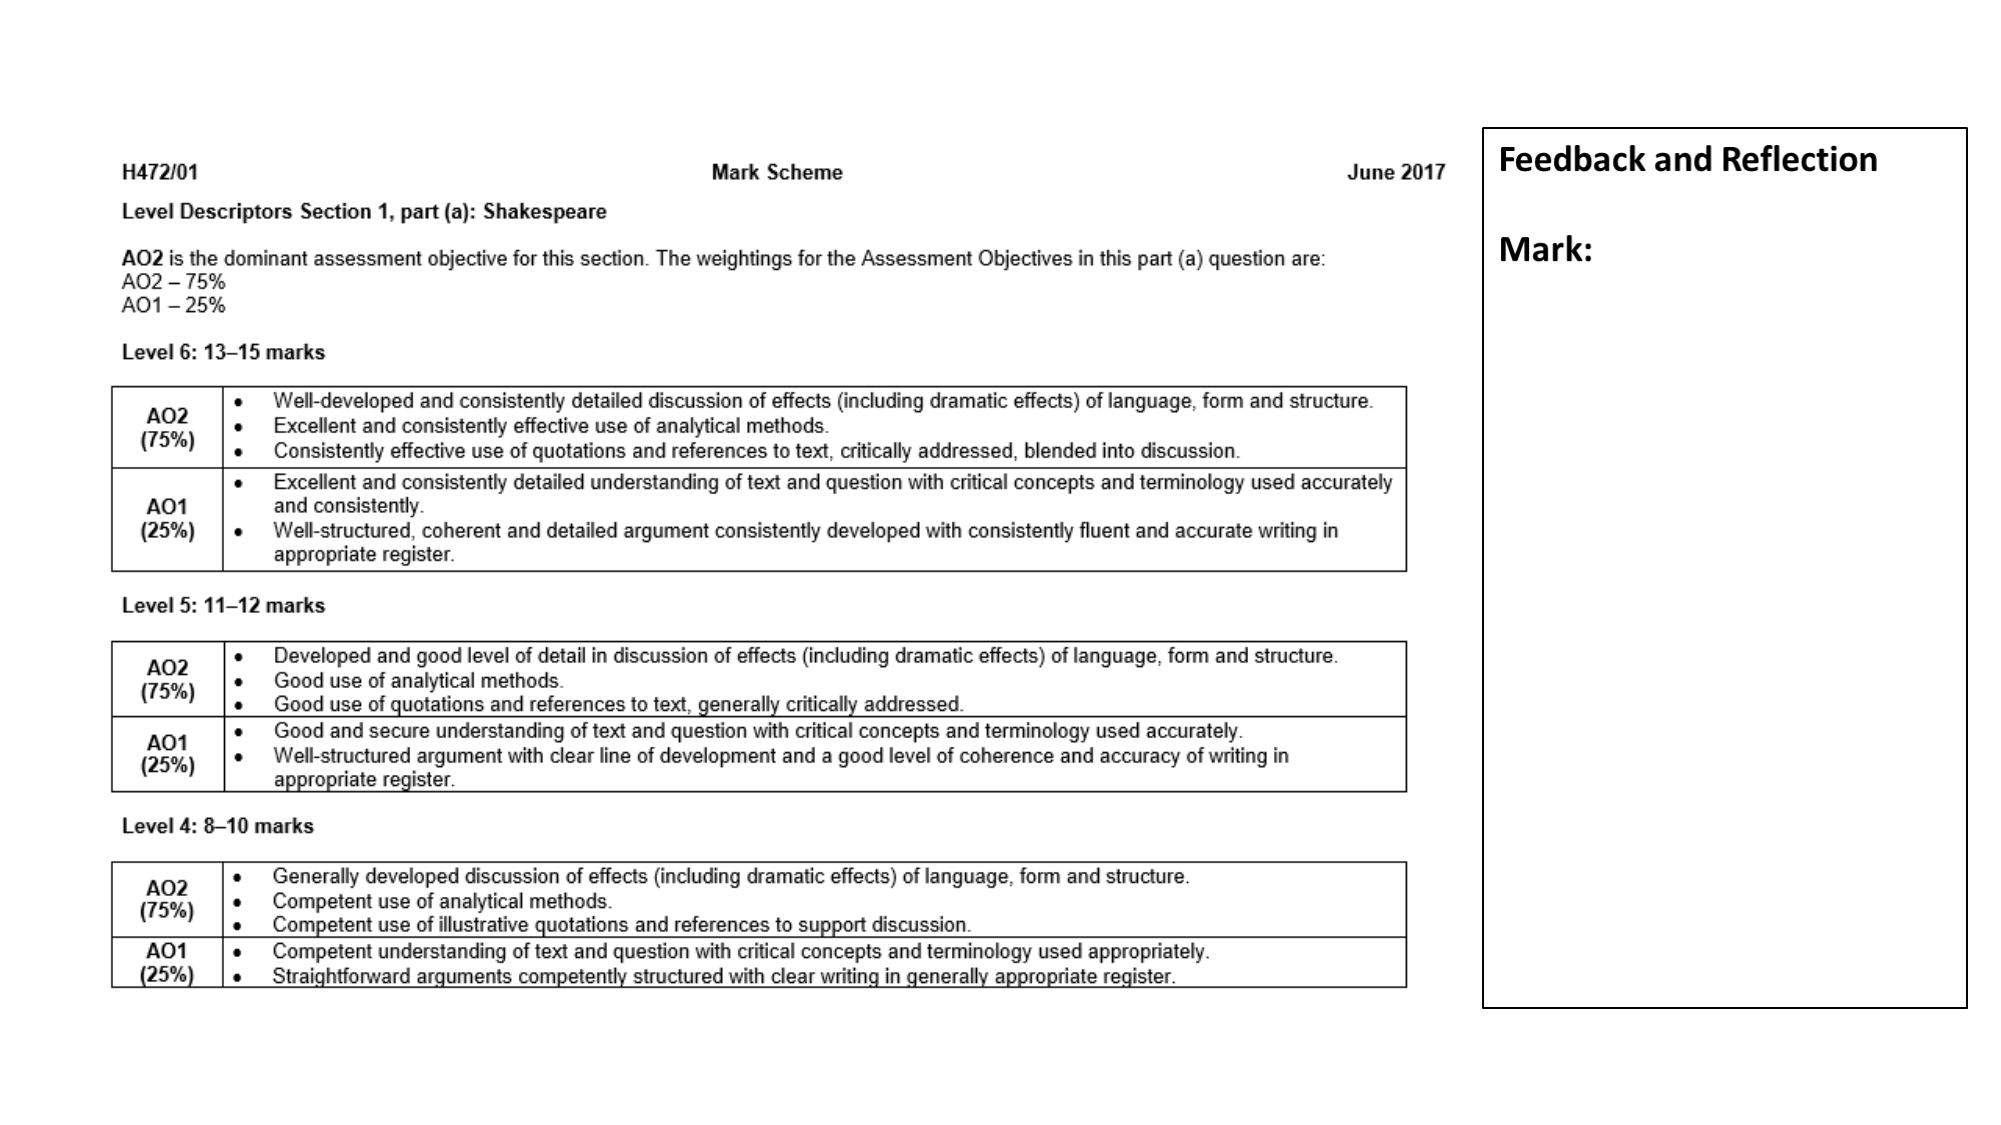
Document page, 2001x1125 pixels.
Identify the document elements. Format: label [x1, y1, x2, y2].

picture [81, 123, 1971, 1009]
